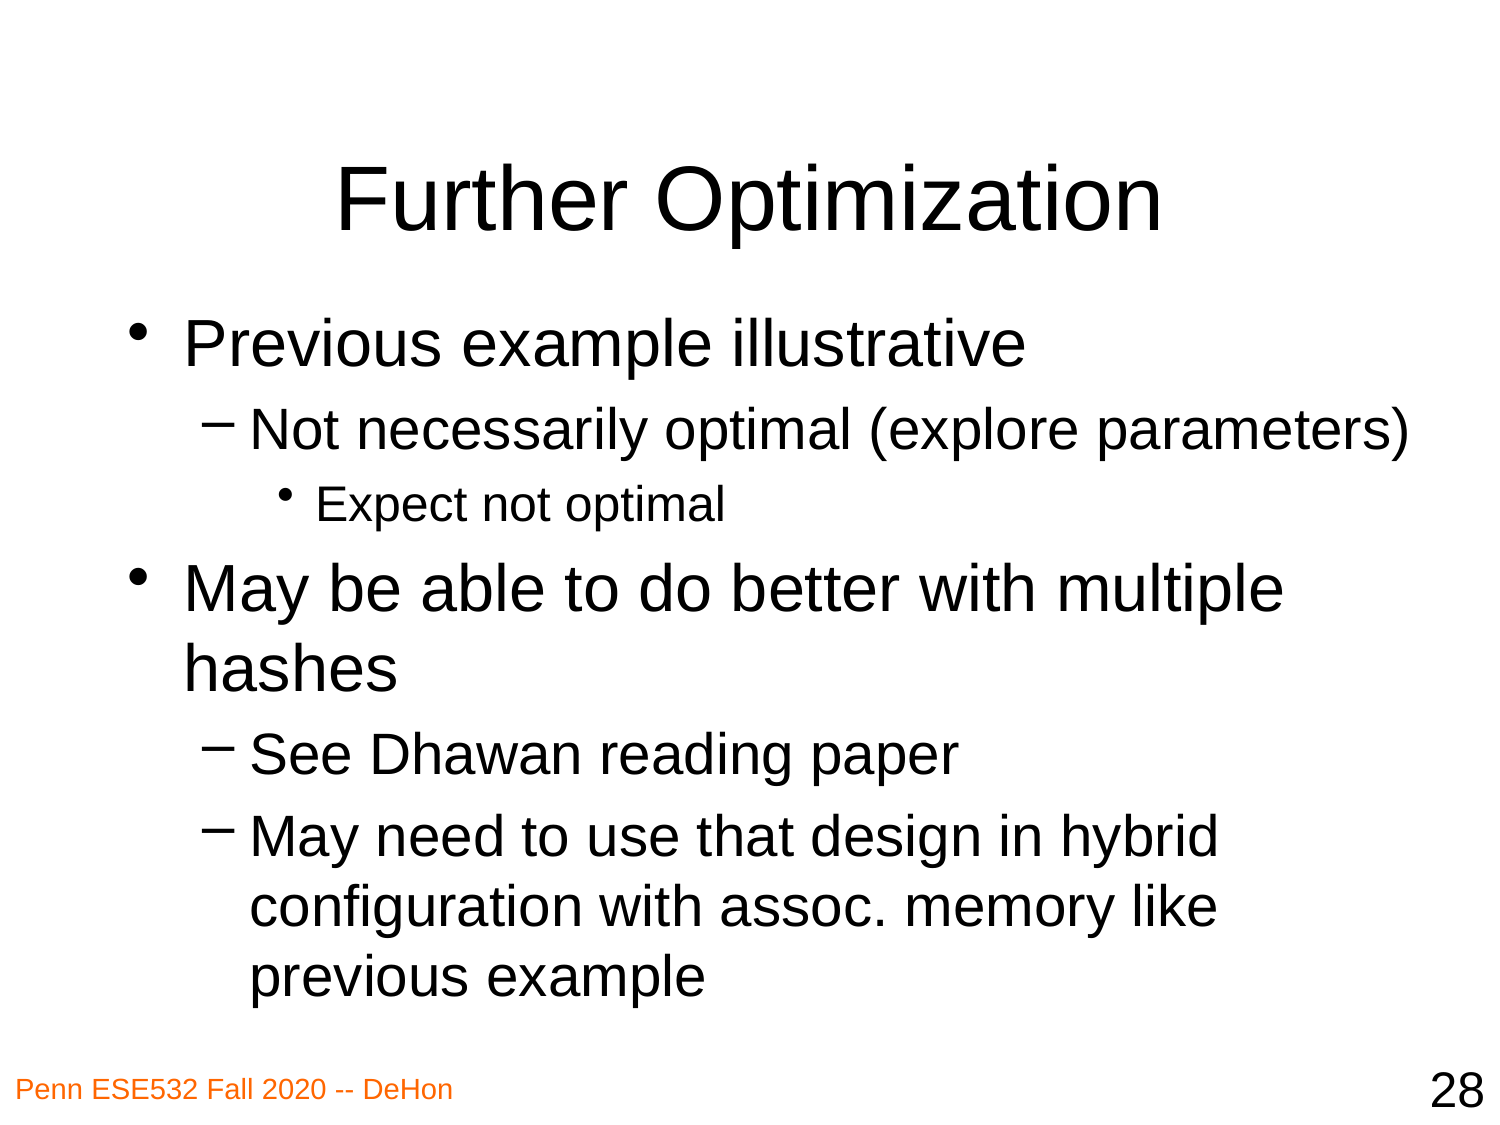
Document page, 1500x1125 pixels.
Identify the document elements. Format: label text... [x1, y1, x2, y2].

slide_number 28 [1187, 1049, 1500, 1125]
title Further Optimization [112, 99, 1388, 288]
list Previous example illustrative Not necessarily optimal (explore parameters) Expect not optimal May be able to do better with multiple hashes See Dhawan reading paper May need to use that design in hybrid configuration with assoc. memory like previous example [112, 291, 1463, 968]
slide_number Penn ESE532 Fall 2020 -- DeHon [0, 1062, 576, 1125]
